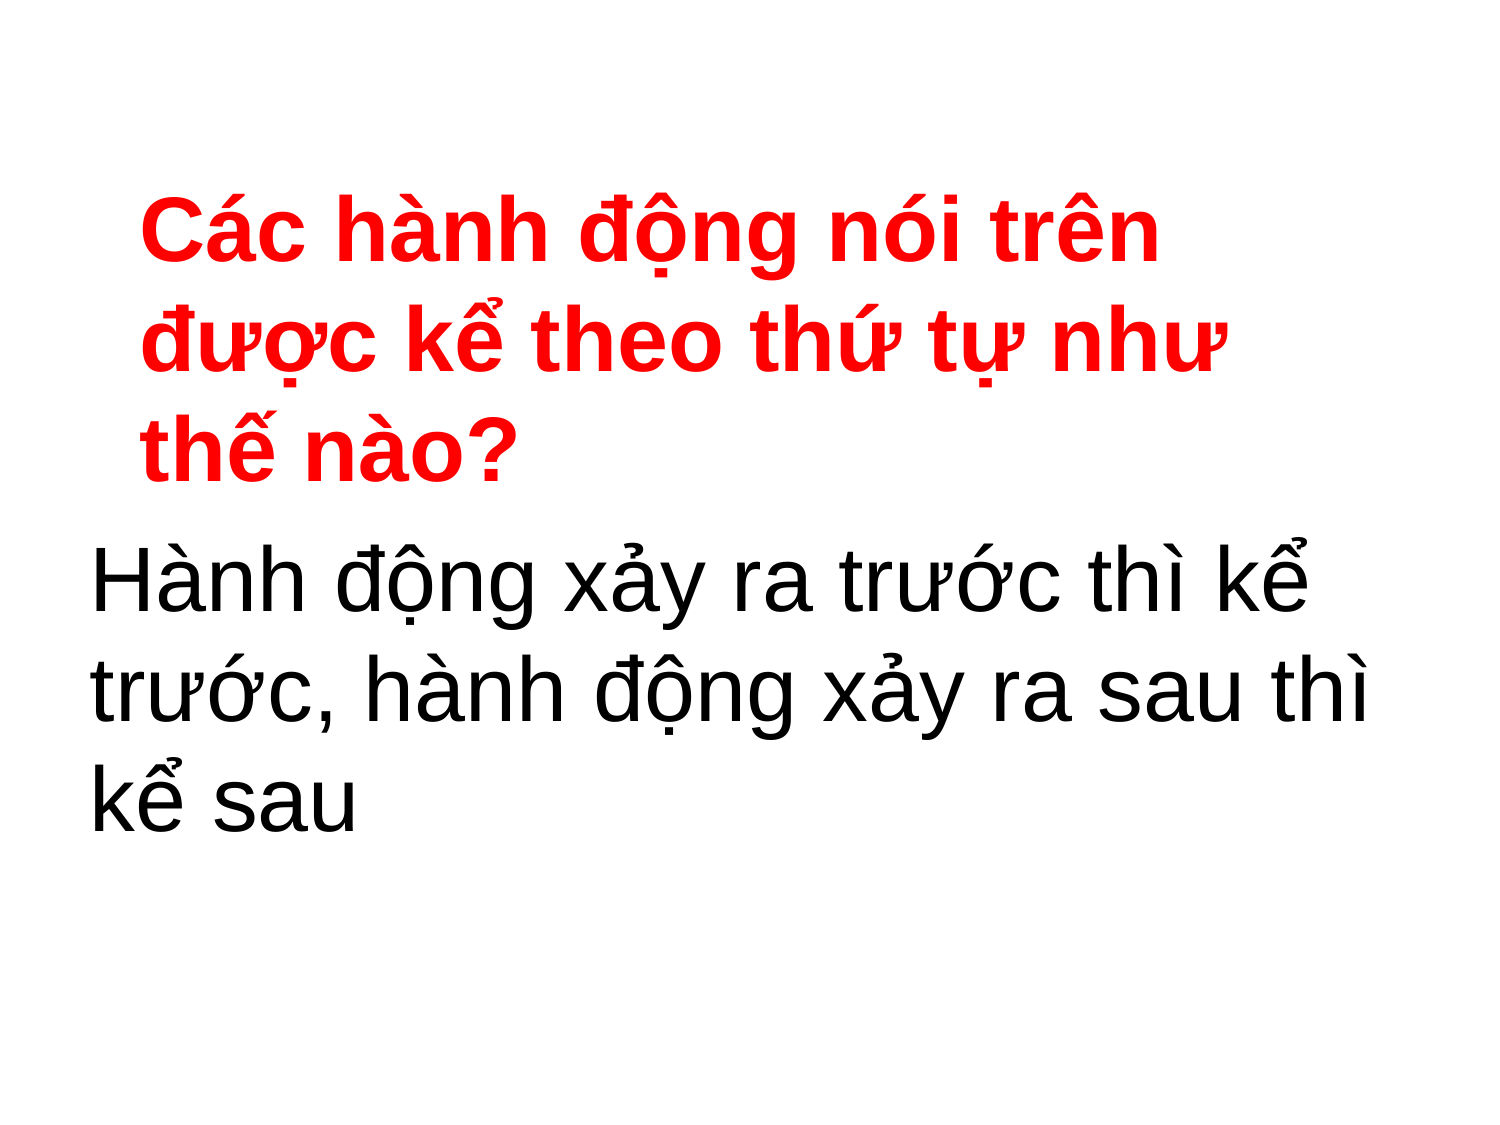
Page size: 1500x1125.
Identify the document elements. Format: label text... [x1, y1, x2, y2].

text_box Các hành động nói trên được kể theo thứ tự như thế nào? [124, 162, 1250, 508]
text_box Hành động xảy ra trước thì kể trước, hành động xảy ra sau thì kể sau [74, 512, 1425, 858]
